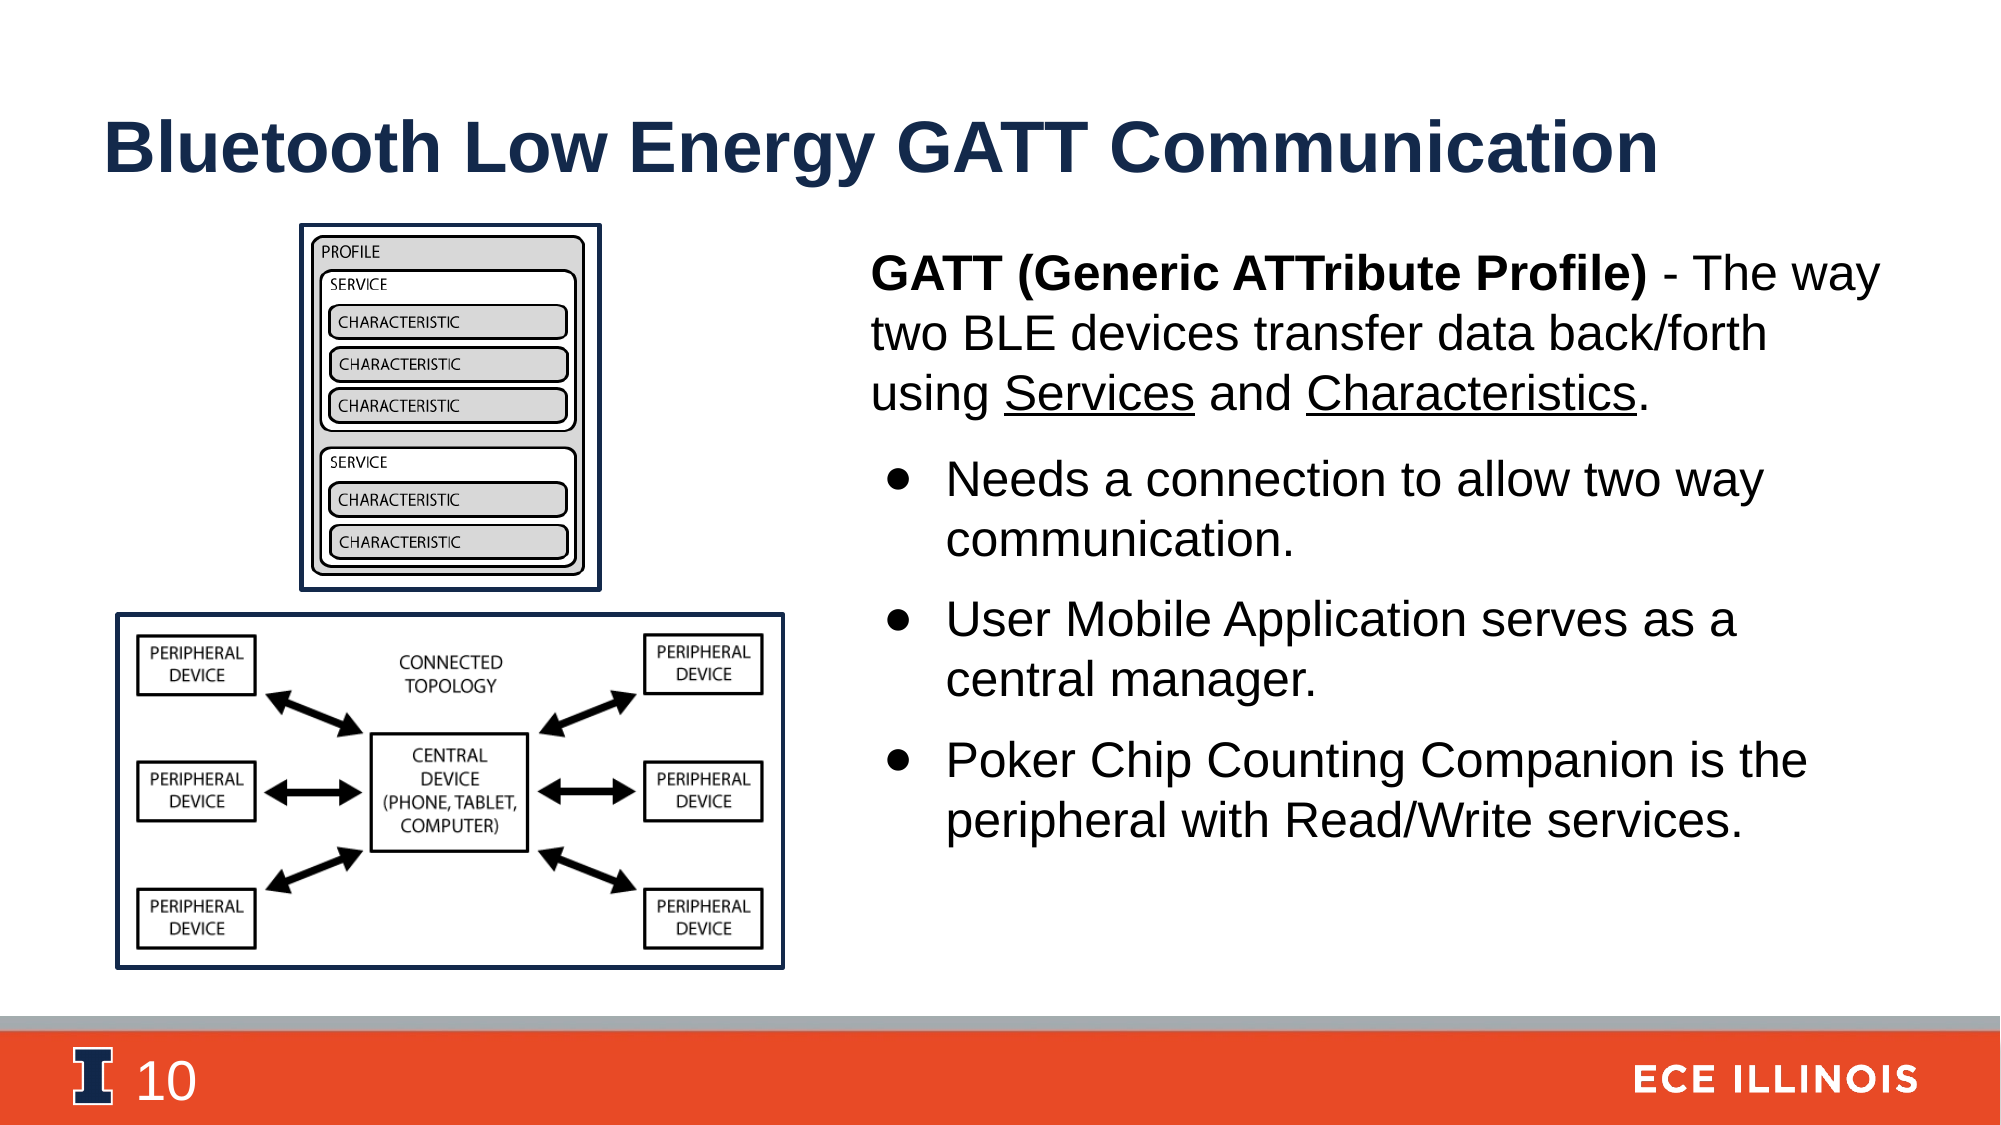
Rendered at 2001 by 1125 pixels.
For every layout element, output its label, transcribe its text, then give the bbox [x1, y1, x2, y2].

slide_number ‹#› [120, 1047, 230, 1108]
picture [0, 1016, 2000, 1110]
list Bluetooth Low Energy GATT Communication [88, 91, 2000, 198]
list GATT (Generic ATTribute Profile) - The way two BLE devices transfer data back/forth using Services and Characteristics. Needs a connection to allow two way communication. User Mobile Application serves as a central manager. Poker Chip Counting Companion is the peripheral with Read/Write services. [855, 232, 1910, 967]
picture [1635, 1064, 1917, 1093]
picture [303, 226, 598, 588]
picture [119, 616, 781, 966]
